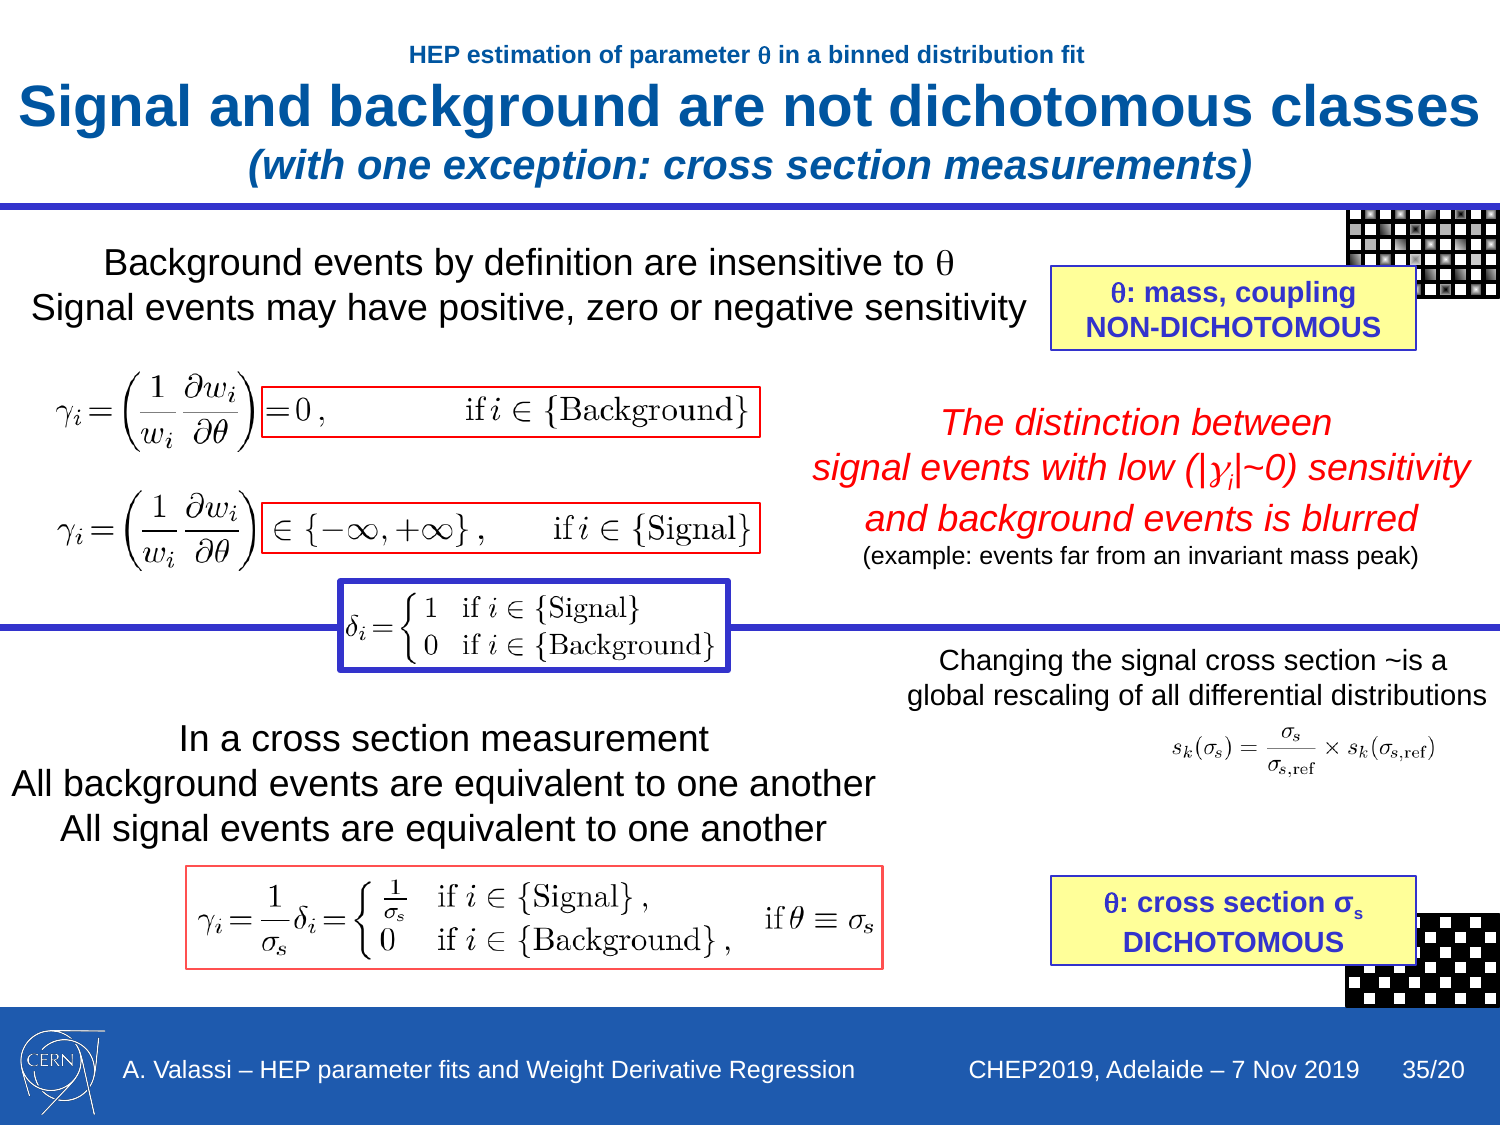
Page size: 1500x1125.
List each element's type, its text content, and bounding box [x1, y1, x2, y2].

picture [20, 1030, 106, 1116]
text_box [51, 358, 763, 579]
text_box : cross section σs DICHOTOMOUS [1051, 875, 1417, 966]
text_box Background events by definition are insensitive to  Signal events may have positive, zero or negative sensitivity [0, 230, 1068, 335]
text_box In a cross section measurement All background events are equivalent to one another All signal events are equivalent to one another [0, 706, 930, 857]
picture [186, 867, 882, 969]
picture [343, 583, 725, 668]
text_box : mass, coupling NON-DICHOTOMOUS [1051, 265, 1417, 351]
text_box Changing the signal cross section ~is a global rescaling of all differential distributions [872, 633, 1500, 719]
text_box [1346, 914, 1499, 1006]
text_box HEP estimation of parameter  in a binned distribution fit Signal and background are not dichotomous classes (with one exception: cross section measurements) [0, 31, 1500, 196]
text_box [1347, 213, 1499, 298]
picture [1165, 724, 1438, 778]
text_box The distinction between signal events with low (|i|~0) sensitivity and background events is blurred (example: events far from an invariant mass peak) [785, 390, 1497, 577]
